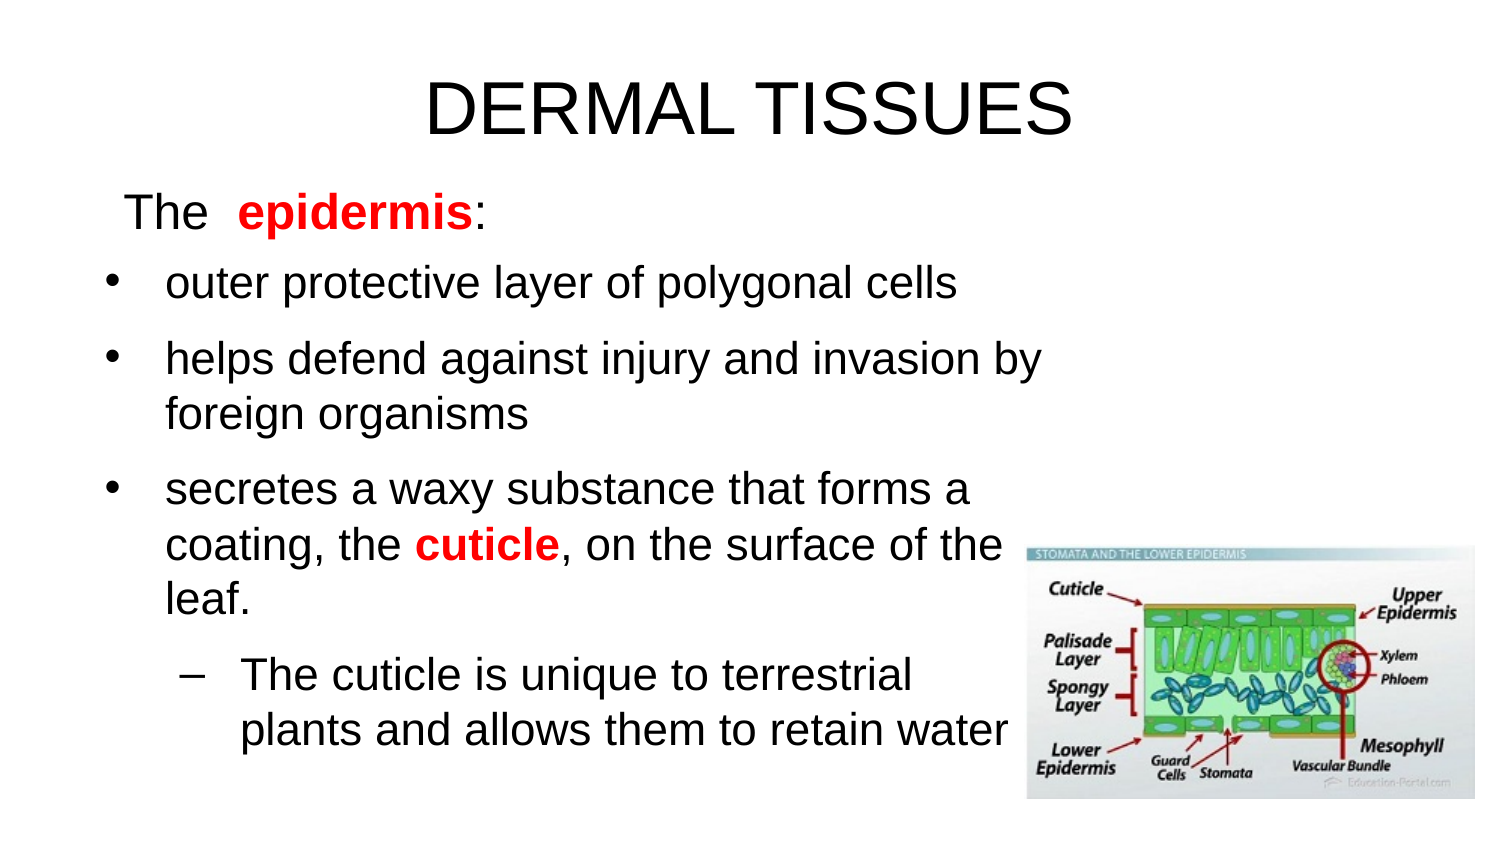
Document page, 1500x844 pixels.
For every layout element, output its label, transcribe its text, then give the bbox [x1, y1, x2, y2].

title DERMAL TISSUES [75, 33, 1425, 175]
list The epidermis: outer protective layer of polygonal cells helps defend against injury and invasion by foreign organisms secretes a waxy substance that forms a coating, the cuticle, on the surface of the leaf. The cuticle is unique to terrestrial plants and allows them to retain water [75, 164, 1062, 721]
picture [1024, 543, 1475, 800]
